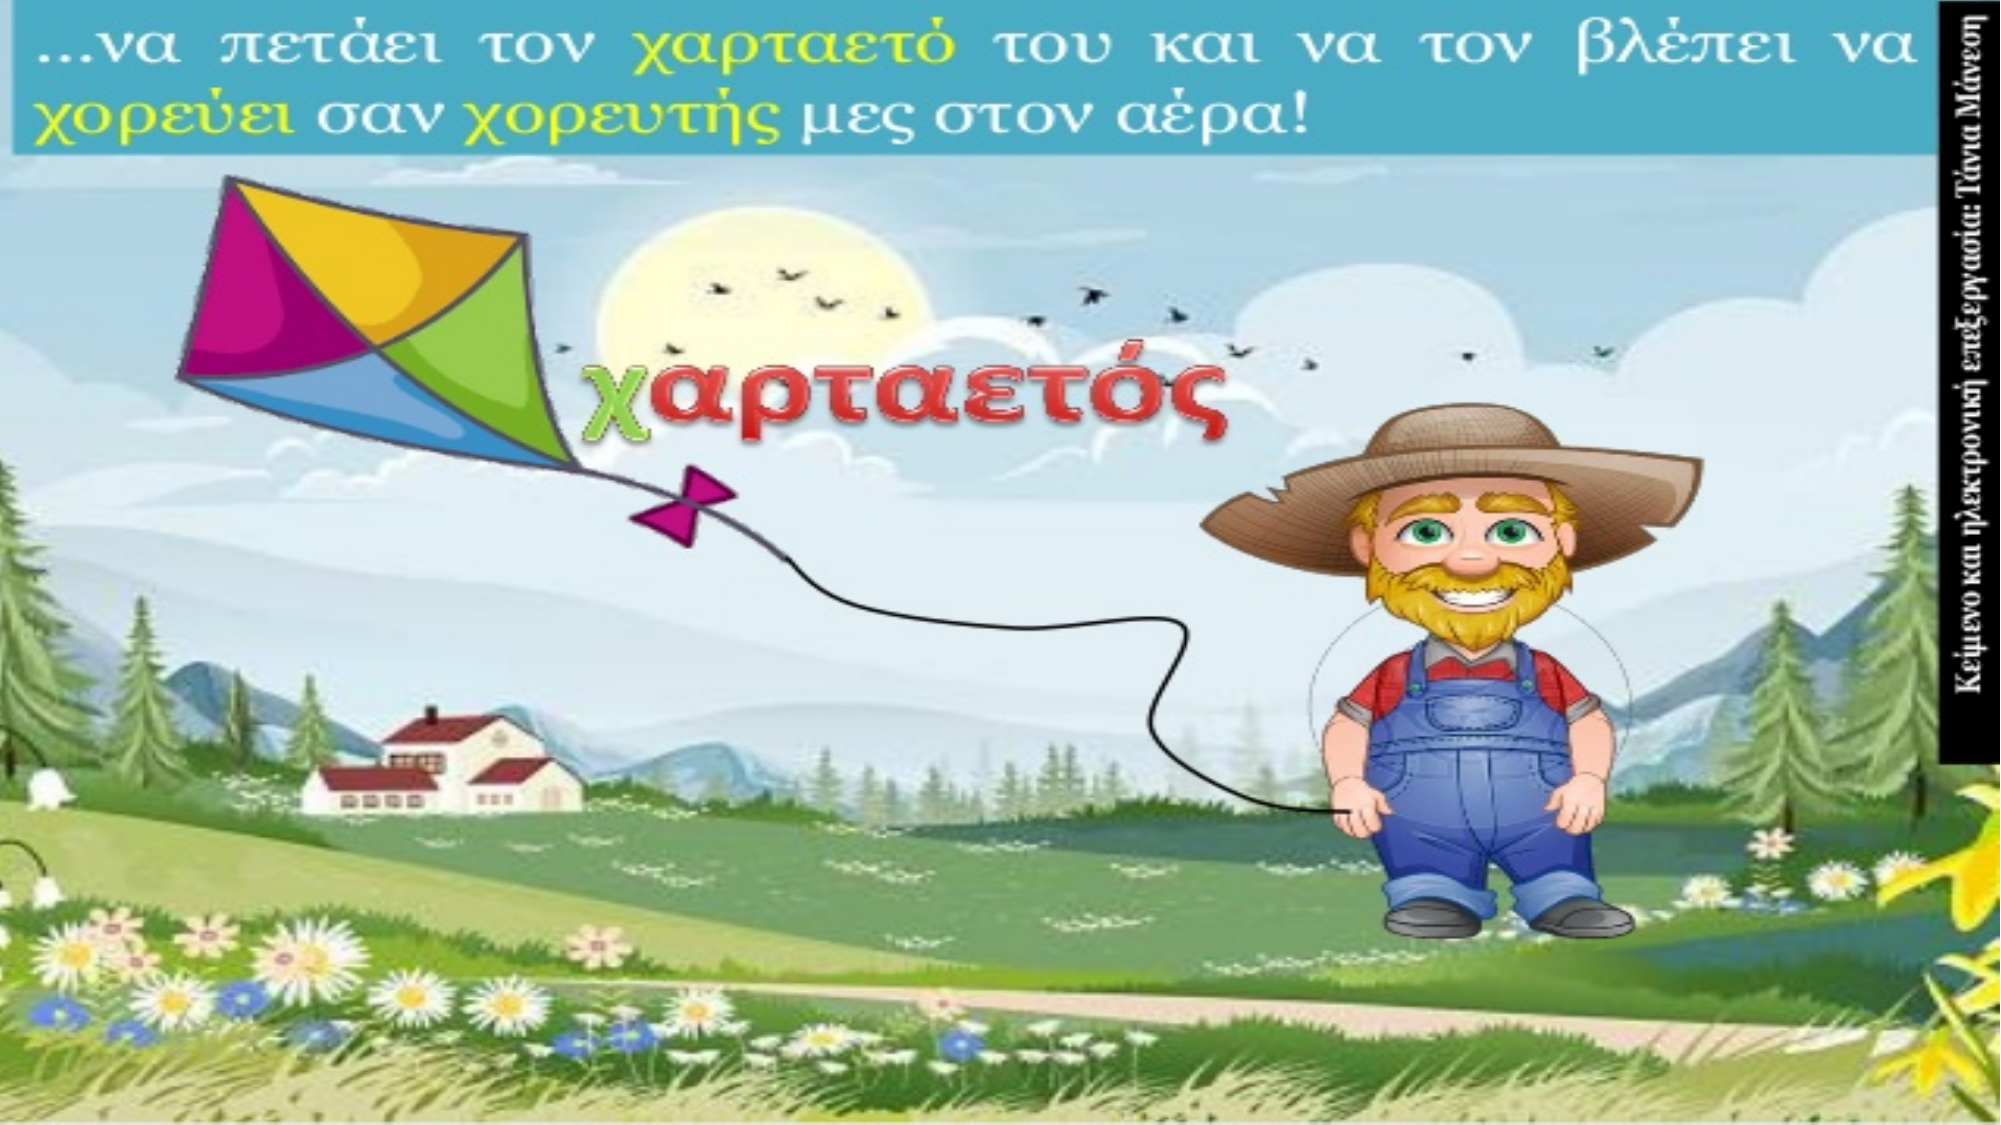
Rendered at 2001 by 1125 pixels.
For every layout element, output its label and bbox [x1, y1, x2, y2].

list [0, 0, 2000, 1125]
